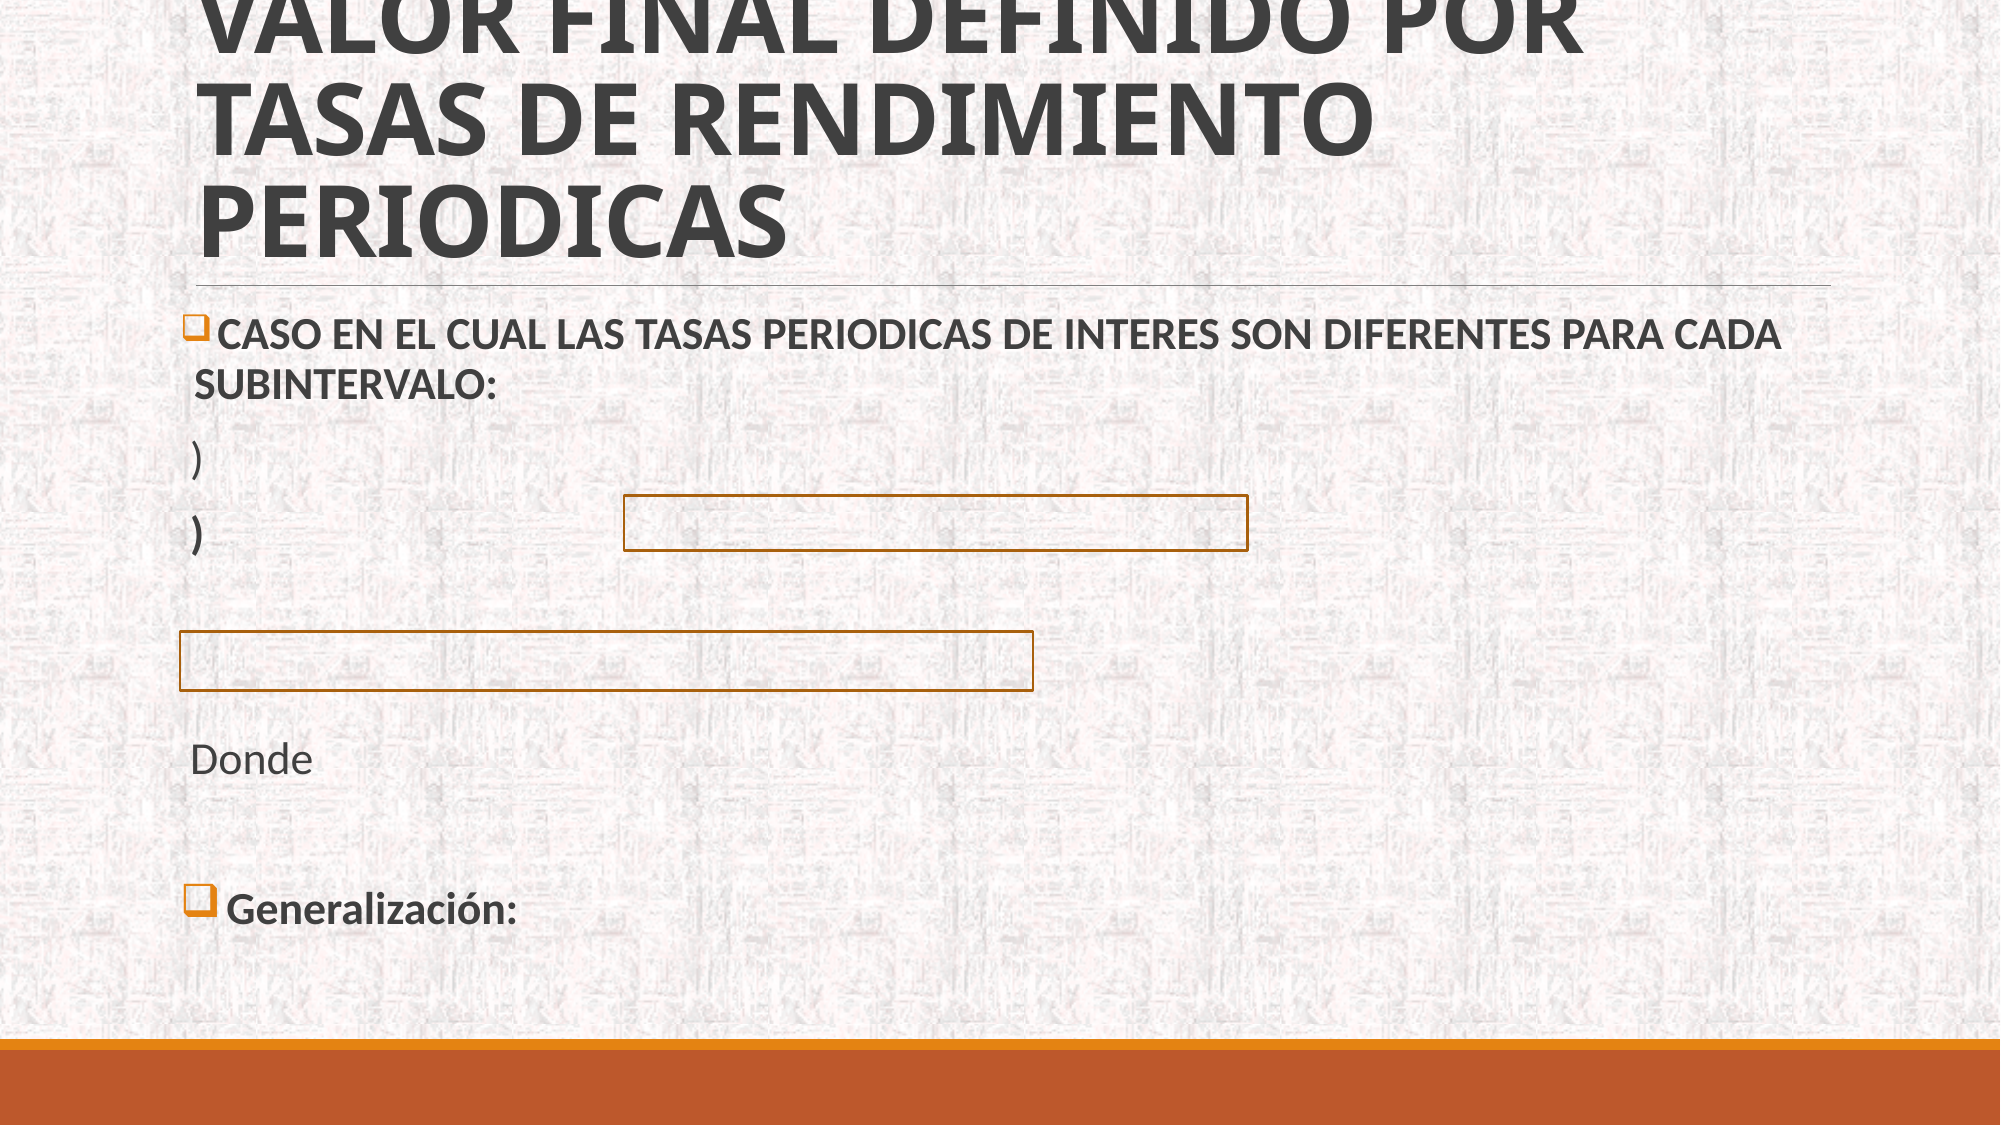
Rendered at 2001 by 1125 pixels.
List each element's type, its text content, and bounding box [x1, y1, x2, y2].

text_box [179, 630, 1034, 692]
title VALOR FINAL DEFINIDO POR TASAS DE RENDIMIENTO PERIODICAS [180, 47, 1830, 285]
picture [0, 0, 2001, 1125]
text_box [623, 494, 1249, 552]
